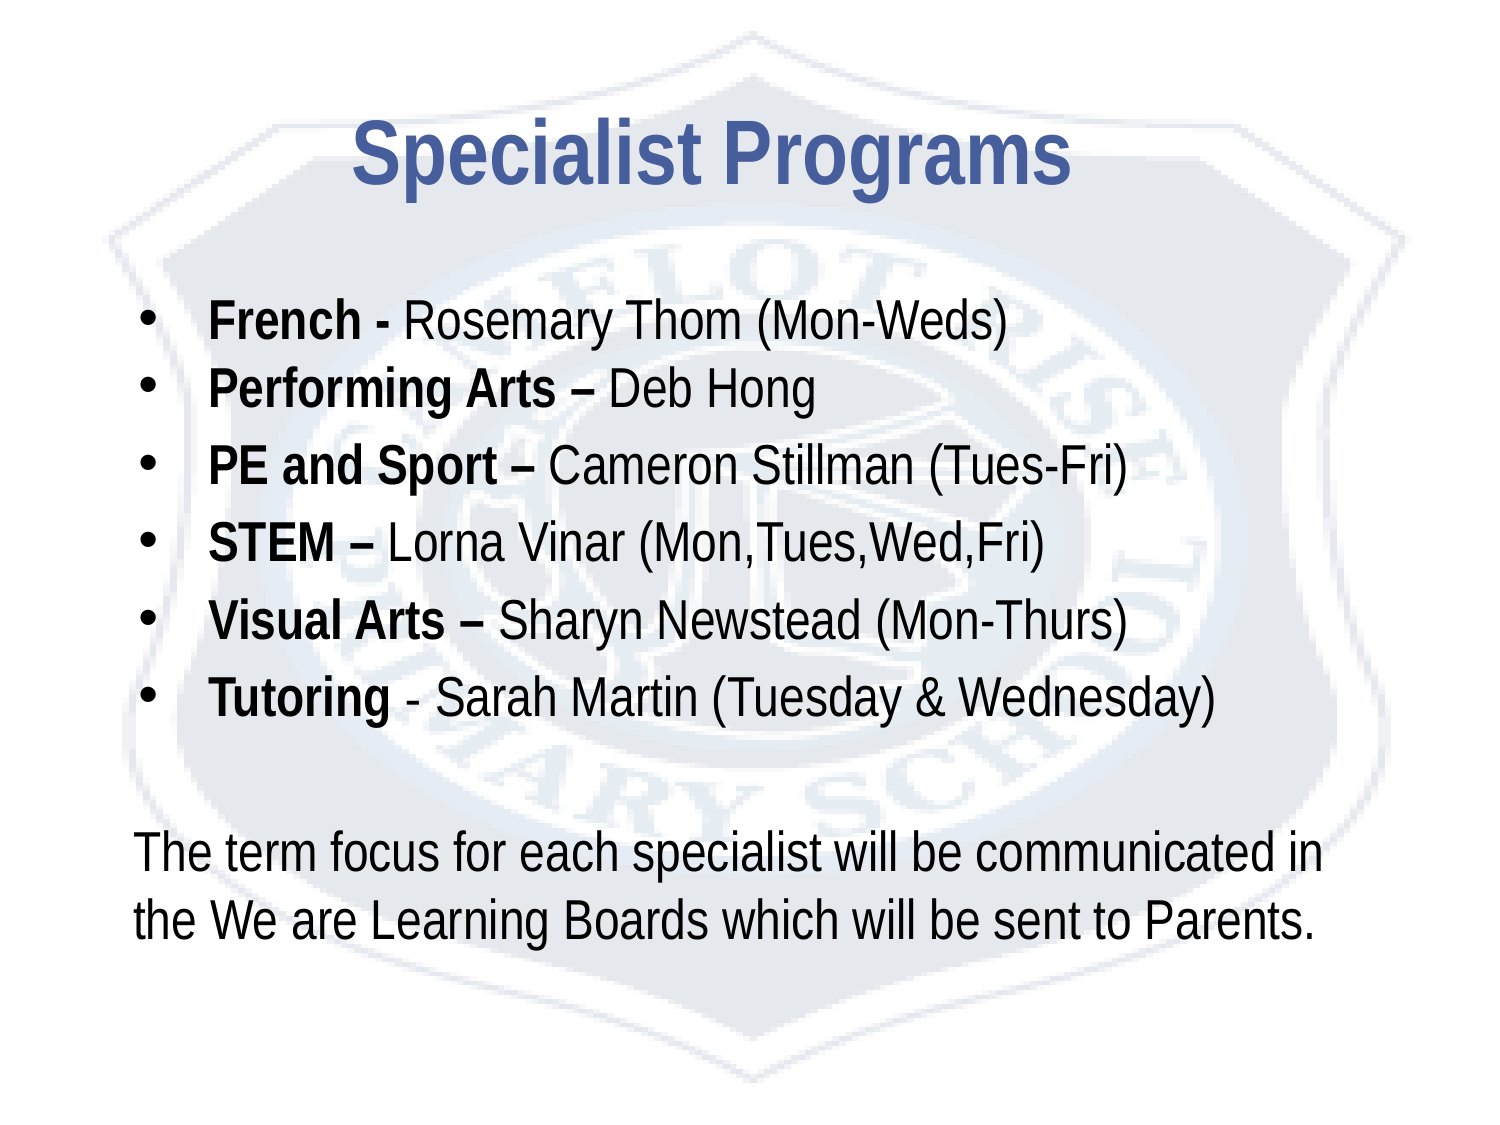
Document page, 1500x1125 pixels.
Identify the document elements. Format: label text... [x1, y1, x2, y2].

title Specialist Programs [141, 49, 1285, 228]
list French - Rosemary Thom (Mon-Weds) Performing Arts – Deb Hong PE and Sport – Cameron Stillman (Tues-Fri) STEM – Lorna Vinar (Mon,Tues,Wed,Fri) Visual Arts – Sharyn Newstead (Mon-Thurs) Tutoring - Sarah Martin (Tuesday & Wednesday) The term focus for each specialist will be communicated in the We are Learning Boards which will be sent to Parents. [118, 228, 1382, 1125]
